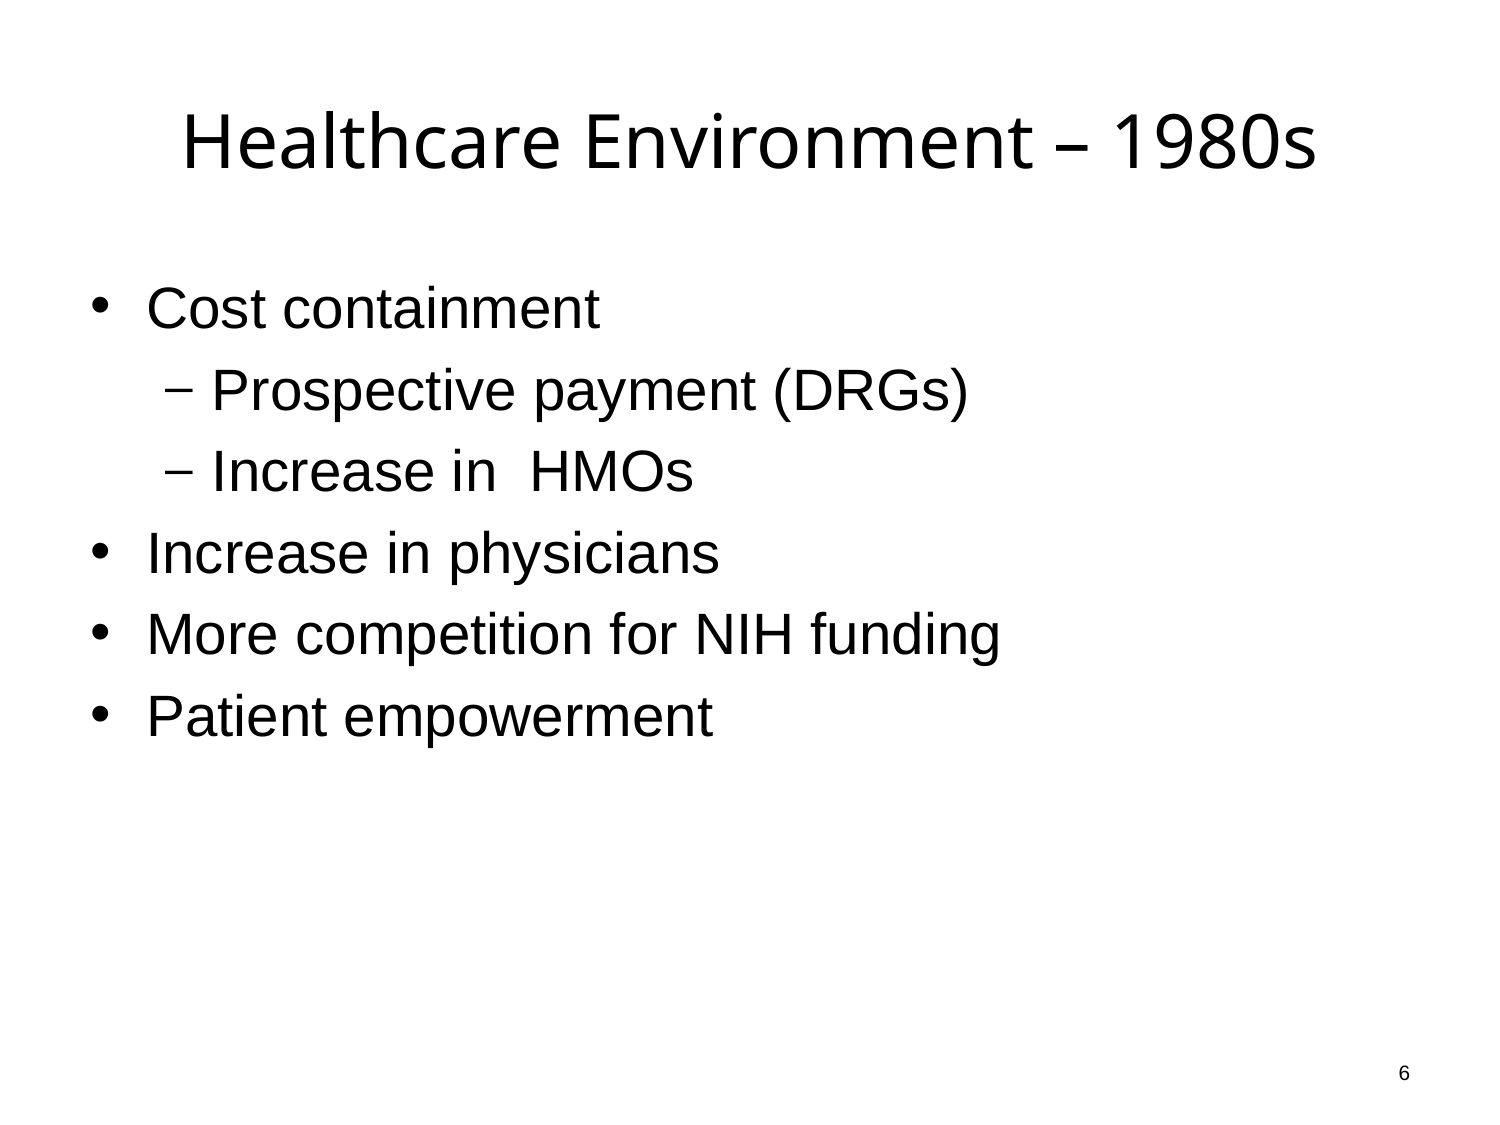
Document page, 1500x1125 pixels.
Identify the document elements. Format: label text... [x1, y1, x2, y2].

slide_number 6 [1341, 1027, 1425, 1118]
list Cost containment Prospective payment (DRGs) Increase in HMOs Increase in physicians More competition for NIH funding Patient empowerment [75, 262, 1425, 1013]
title Healthcare Environment – 1980s [75, 45, 1425, 233]
